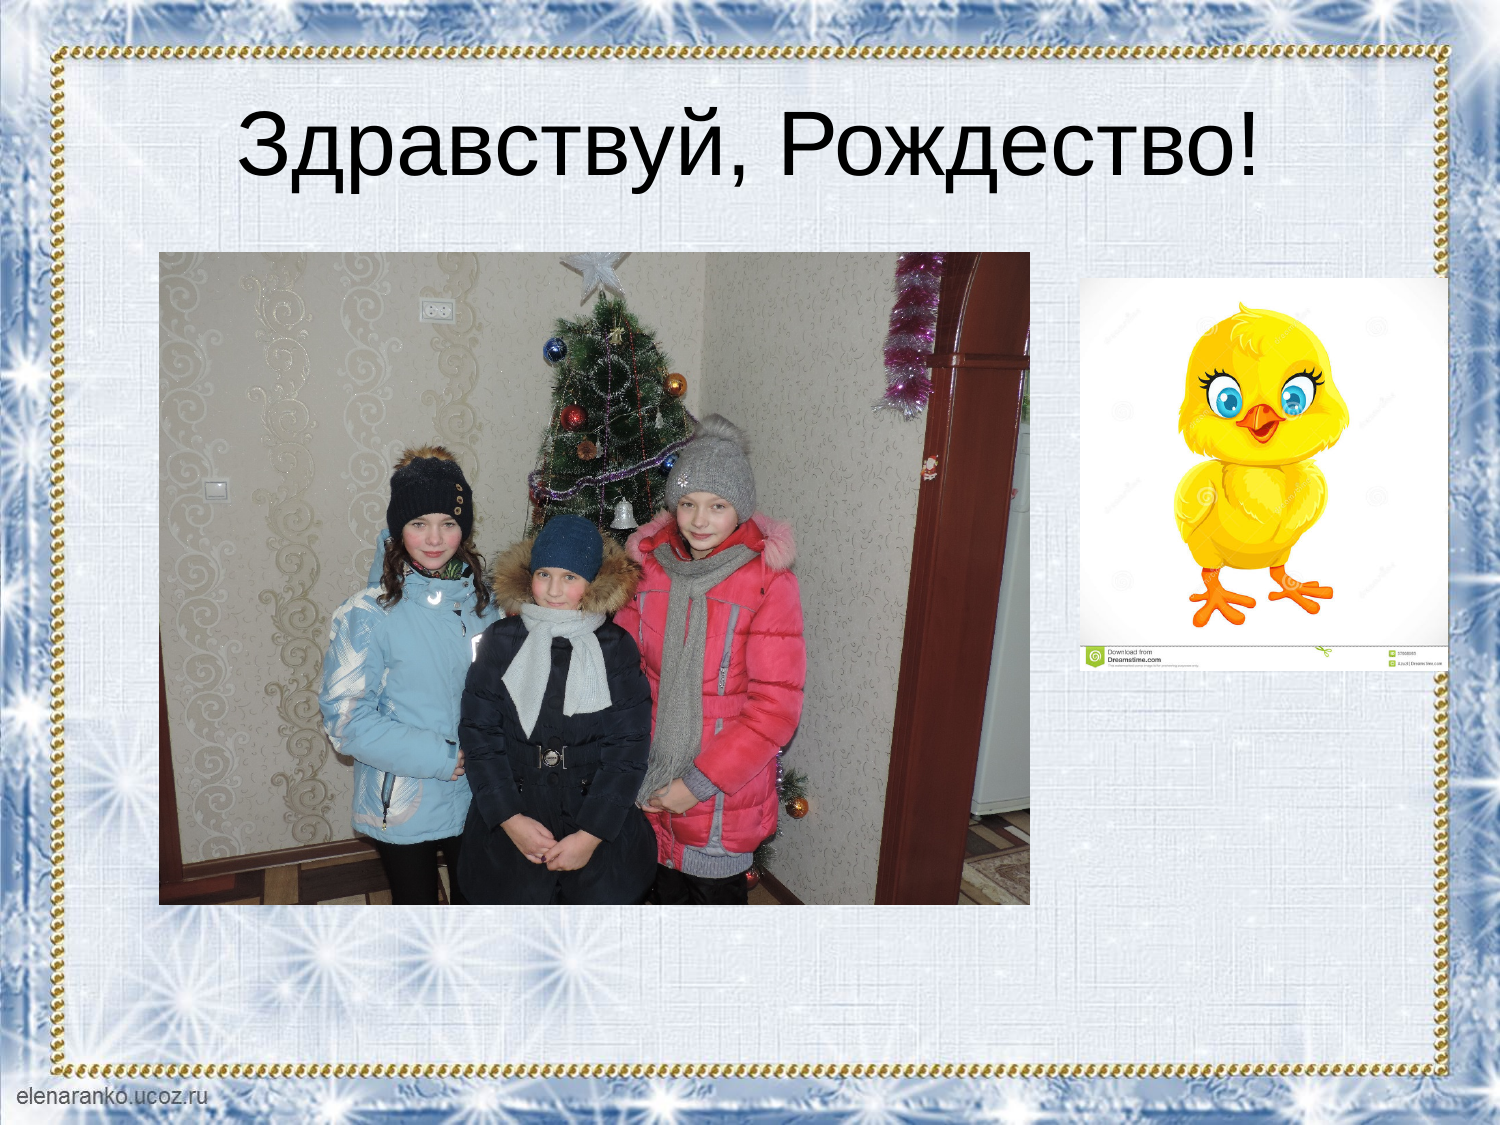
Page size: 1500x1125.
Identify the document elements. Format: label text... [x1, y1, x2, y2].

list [1080, 278, 1448, 672]
picture [0, 0, 1500, 1125]
title Здравствуй, Рождество! [75, 45, 1425, 233]
